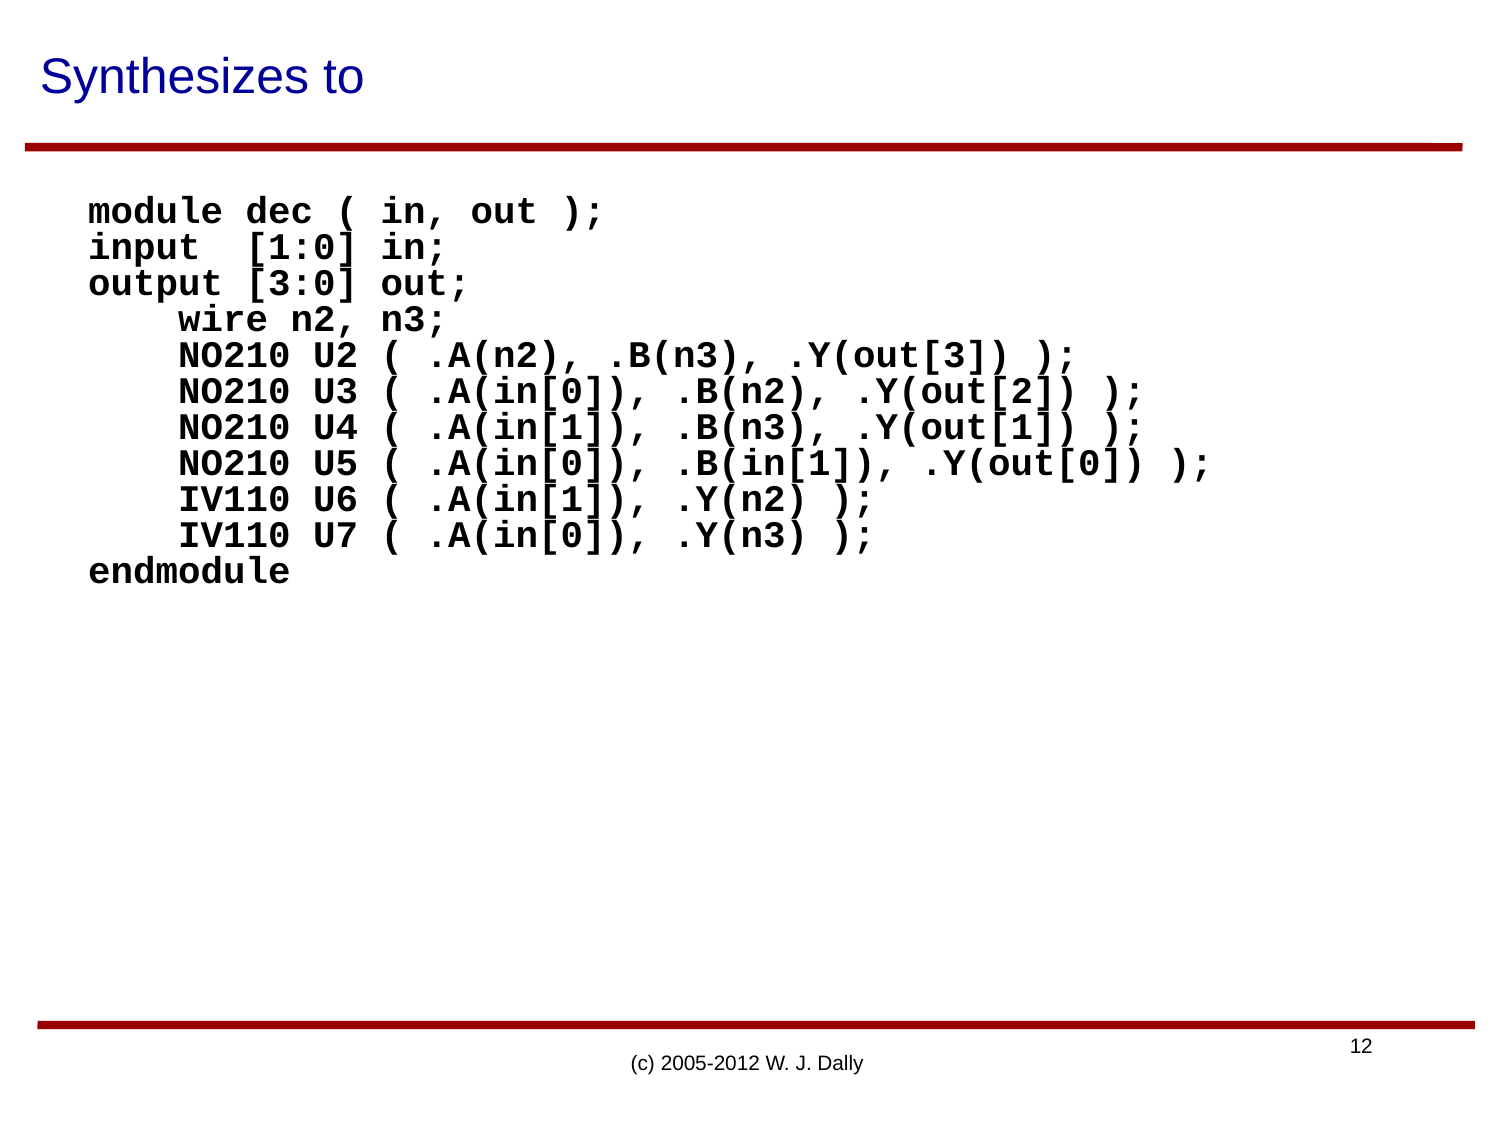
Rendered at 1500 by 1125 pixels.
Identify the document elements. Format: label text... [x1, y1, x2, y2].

text_box module dec ( in, out ); input [1:0] in; output [3:0] out; wire n2, n3; NO210 U2 ( .A(n2), .B(n3), .Y(out[3]) ); NO210 U3 ( .A(in[0]), .B(n2), .Y(out[2]) ); NO210 U4 ( .A(in[1]), .B(n3), .Y(out[1]) ); NO210 U5 ( .A(in[0]), .B(in[1]), .Y(out[0]) ); IV110 U6 ( .A(in[1]), .Y(n2) ); IV110 U7 ( .A(in[0]), .Y(n3) ); endmodule [73, 187, 1321, 598]
footer (c) 2005-2012 W. J. Dally [512, 1024, 988, 1101]
title Synthesizes to [24, 0, 1500, 147]
